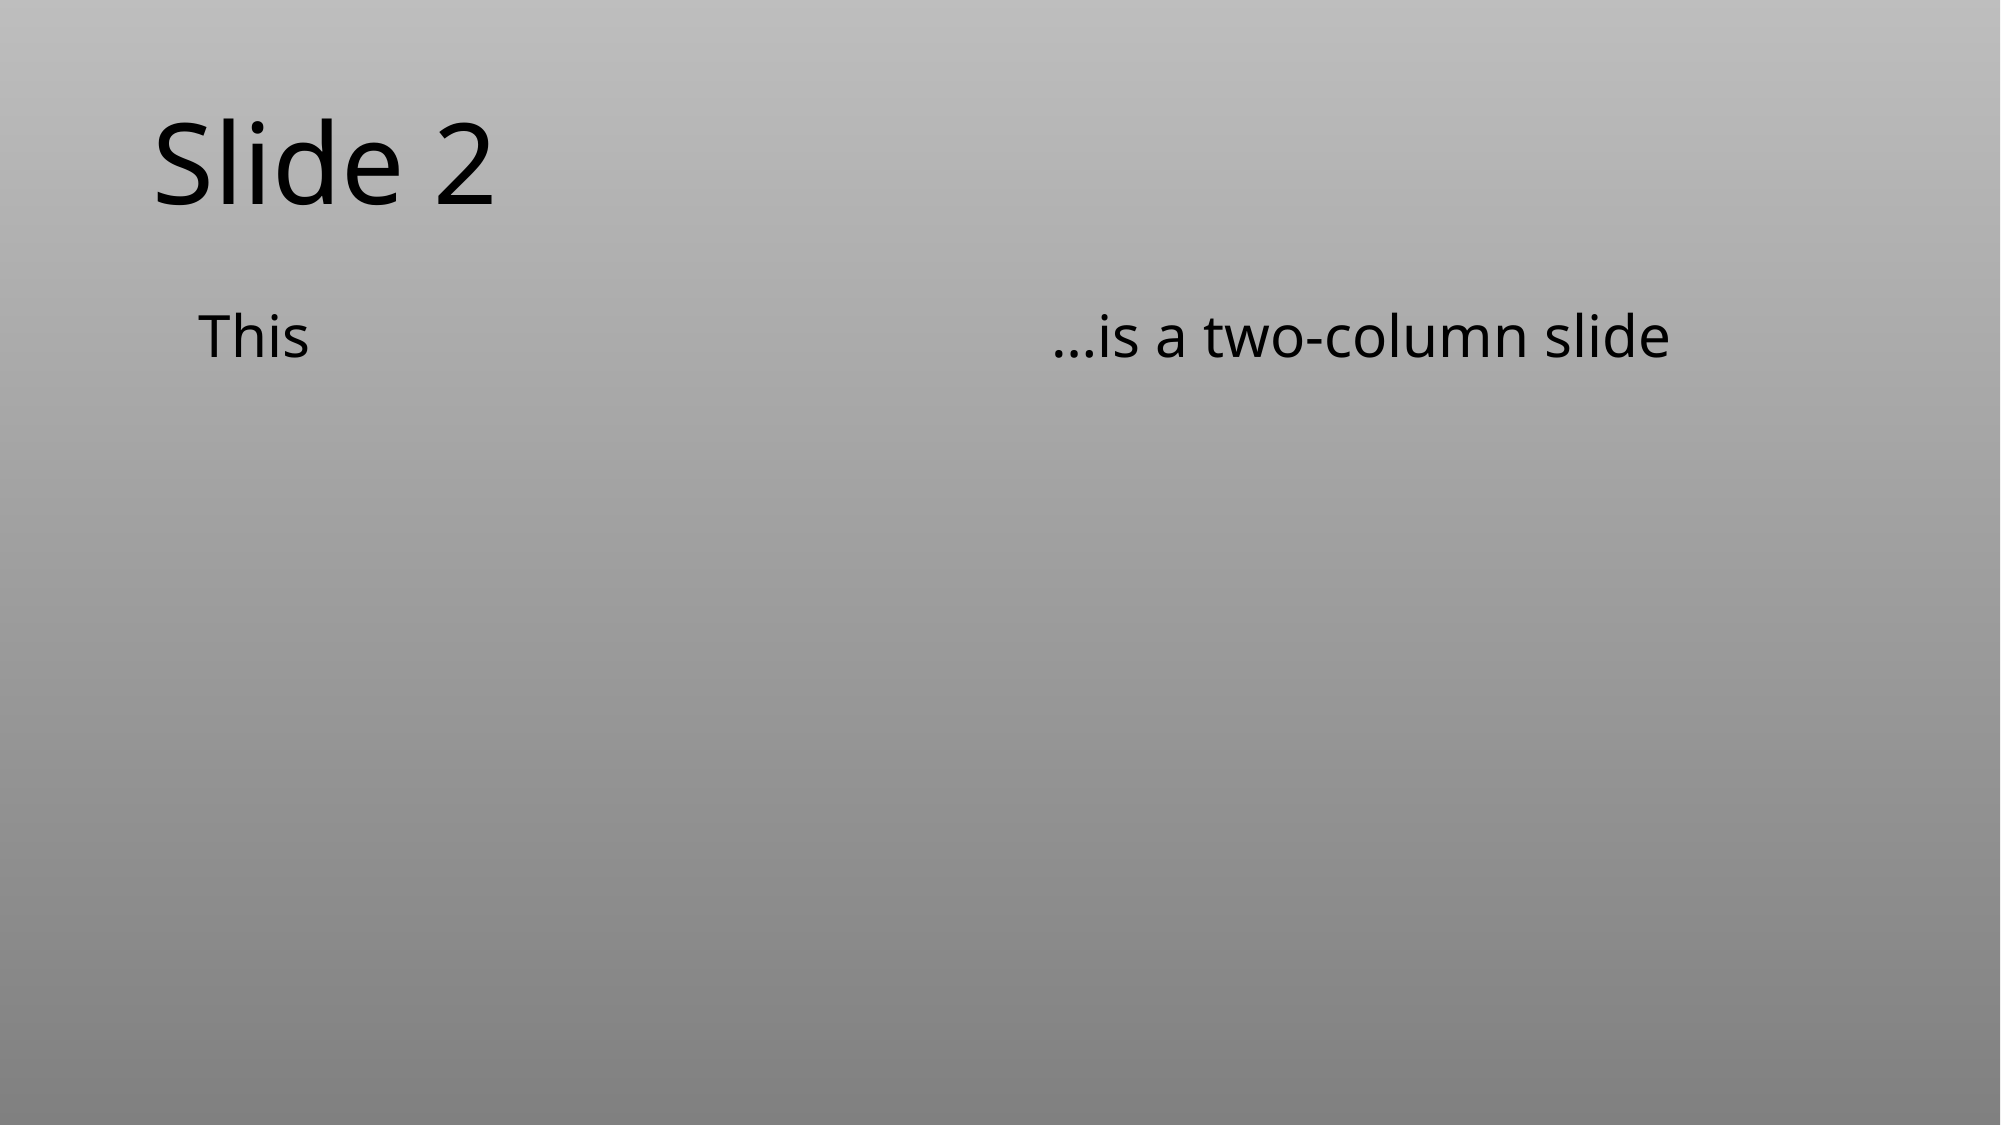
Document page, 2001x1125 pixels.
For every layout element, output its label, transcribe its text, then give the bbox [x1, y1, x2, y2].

list This [183, 299, 1009, 1014]
picture [0, 0, 2001, 1125]
title Slide 2 [137, 59, 1863, 278]
list …is a two-column slide [1036, 299, 1863, 1014]
